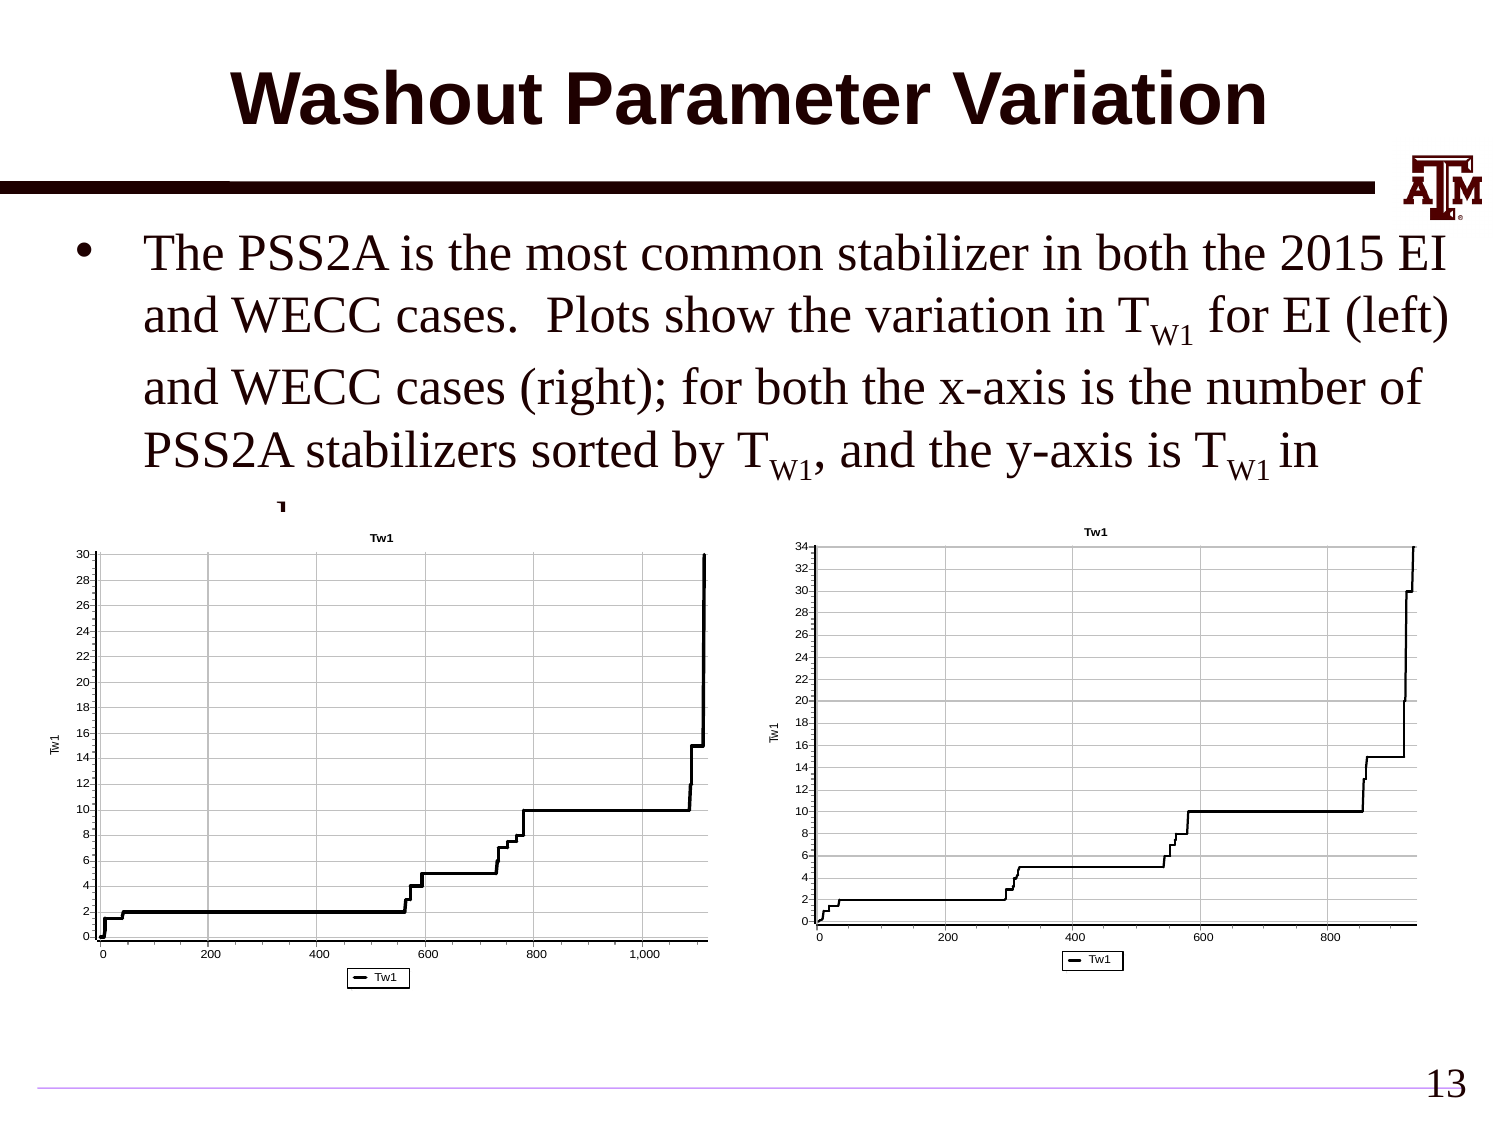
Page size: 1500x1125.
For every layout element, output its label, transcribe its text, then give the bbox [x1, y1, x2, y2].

picture [29, 512, 730, 1013]
picture [1392, 137, 1493, 238]
picture [749, 506, 1438, 995]
slide_number 12 [1394, 1048, 1482, 1124]
list The PSS2A is the most common stabilizer in both the 2015 EI and WECC cases. Plots show the variation in TW1 for EI (left) and WECC cases (right); for both the x-axis is the number of PSS2A stabilizers sorted by TW1, and the y-axis is TW1 in seconds [59, 209, 1486, 561]
title Washout Parameter Variation [37, 12, 1463, 188]
